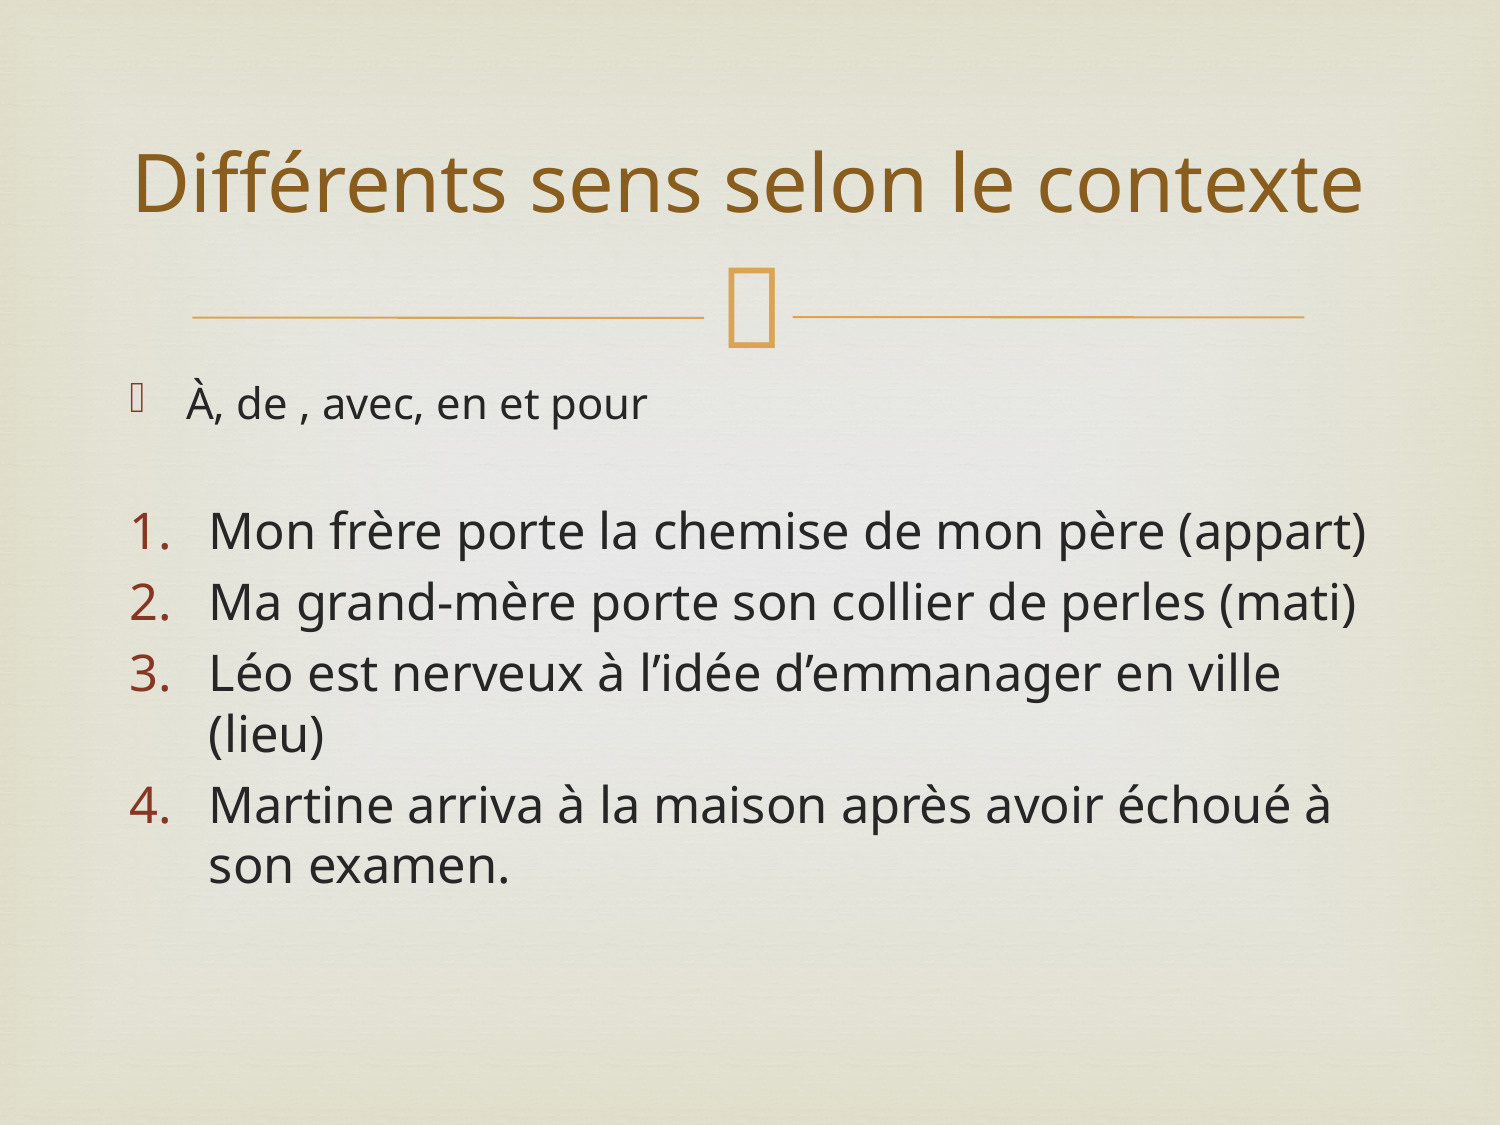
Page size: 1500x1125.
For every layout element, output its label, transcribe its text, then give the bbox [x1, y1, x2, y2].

list À, de , avec, en et pour Mon frère porte la chemise de mon père (appart) Ma grand-mère porte son collier de perles (mati) Léo est nerveux à l’idée d’emmanager en ville (lieu) Martine arriva à la maison après avoir échoué à son examen. [114, 368, 1386, 1005]
title Différents sens selon le contexte [112, 93, 1386, 267]
